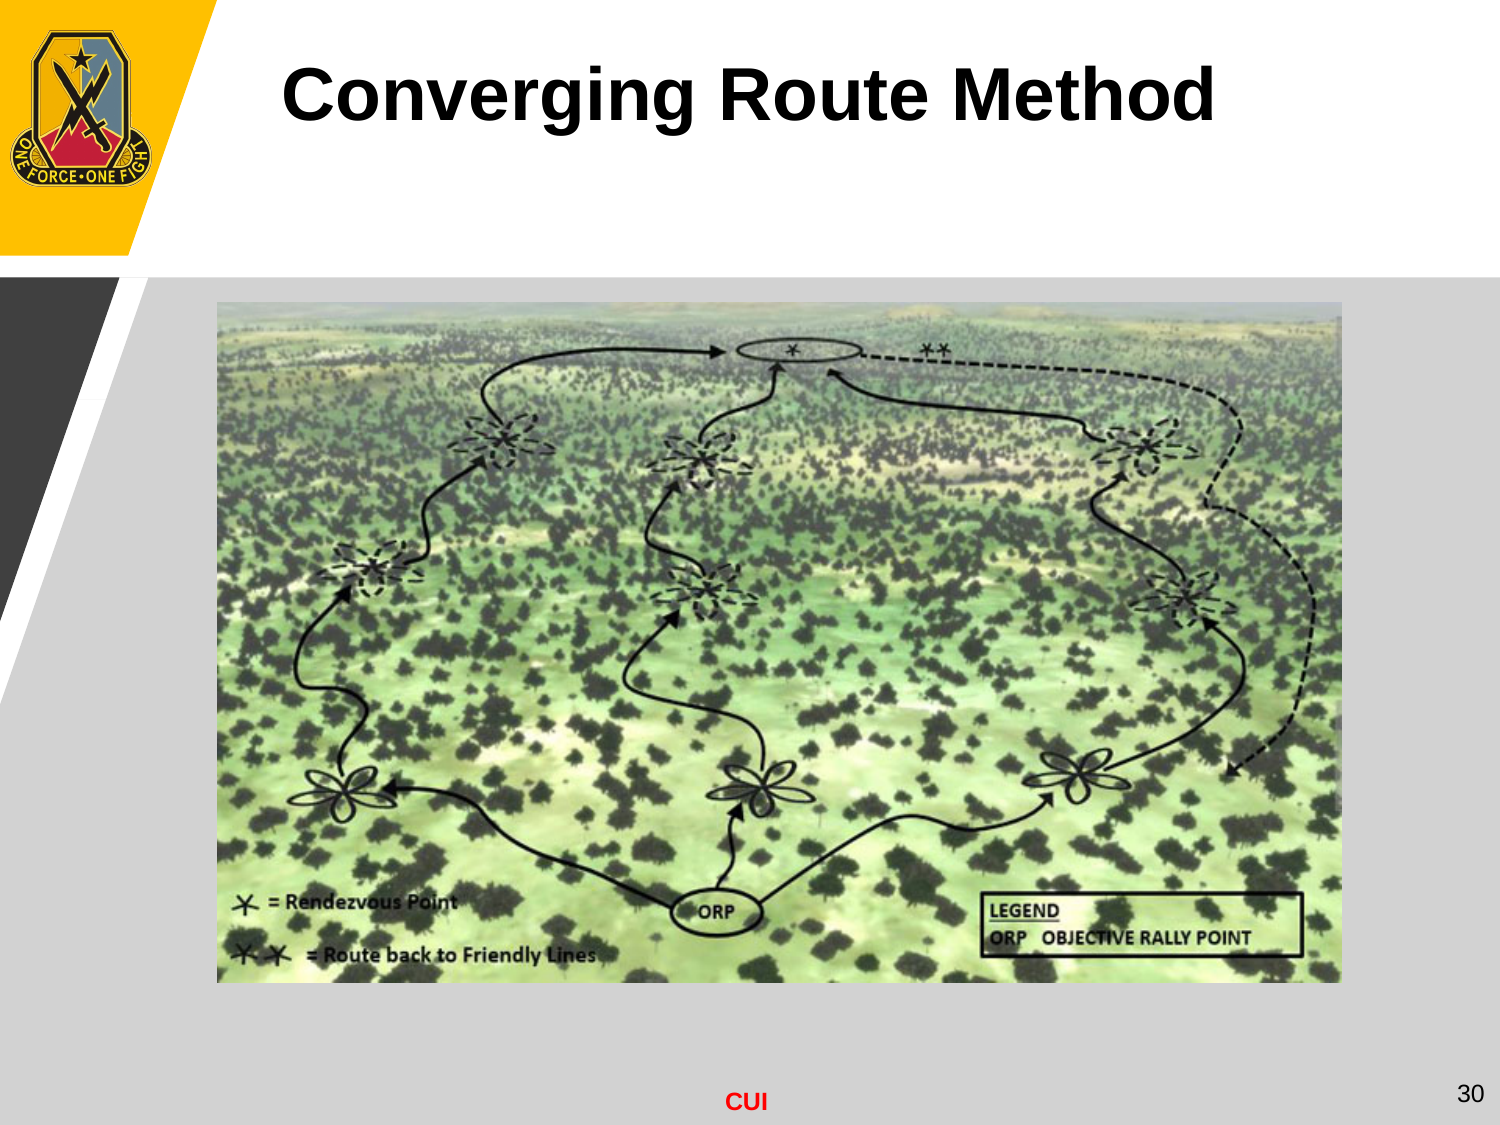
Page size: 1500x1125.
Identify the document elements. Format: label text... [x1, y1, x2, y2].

text_box Converging Route Method [0, 52, 1500, 143]
picture [216, 302, 1342, 983]
picture [10, 143, 152, 187]
picture [10, 30, 152, 52]
slide_number 30 [1162, 1062, 1500, 1123]
